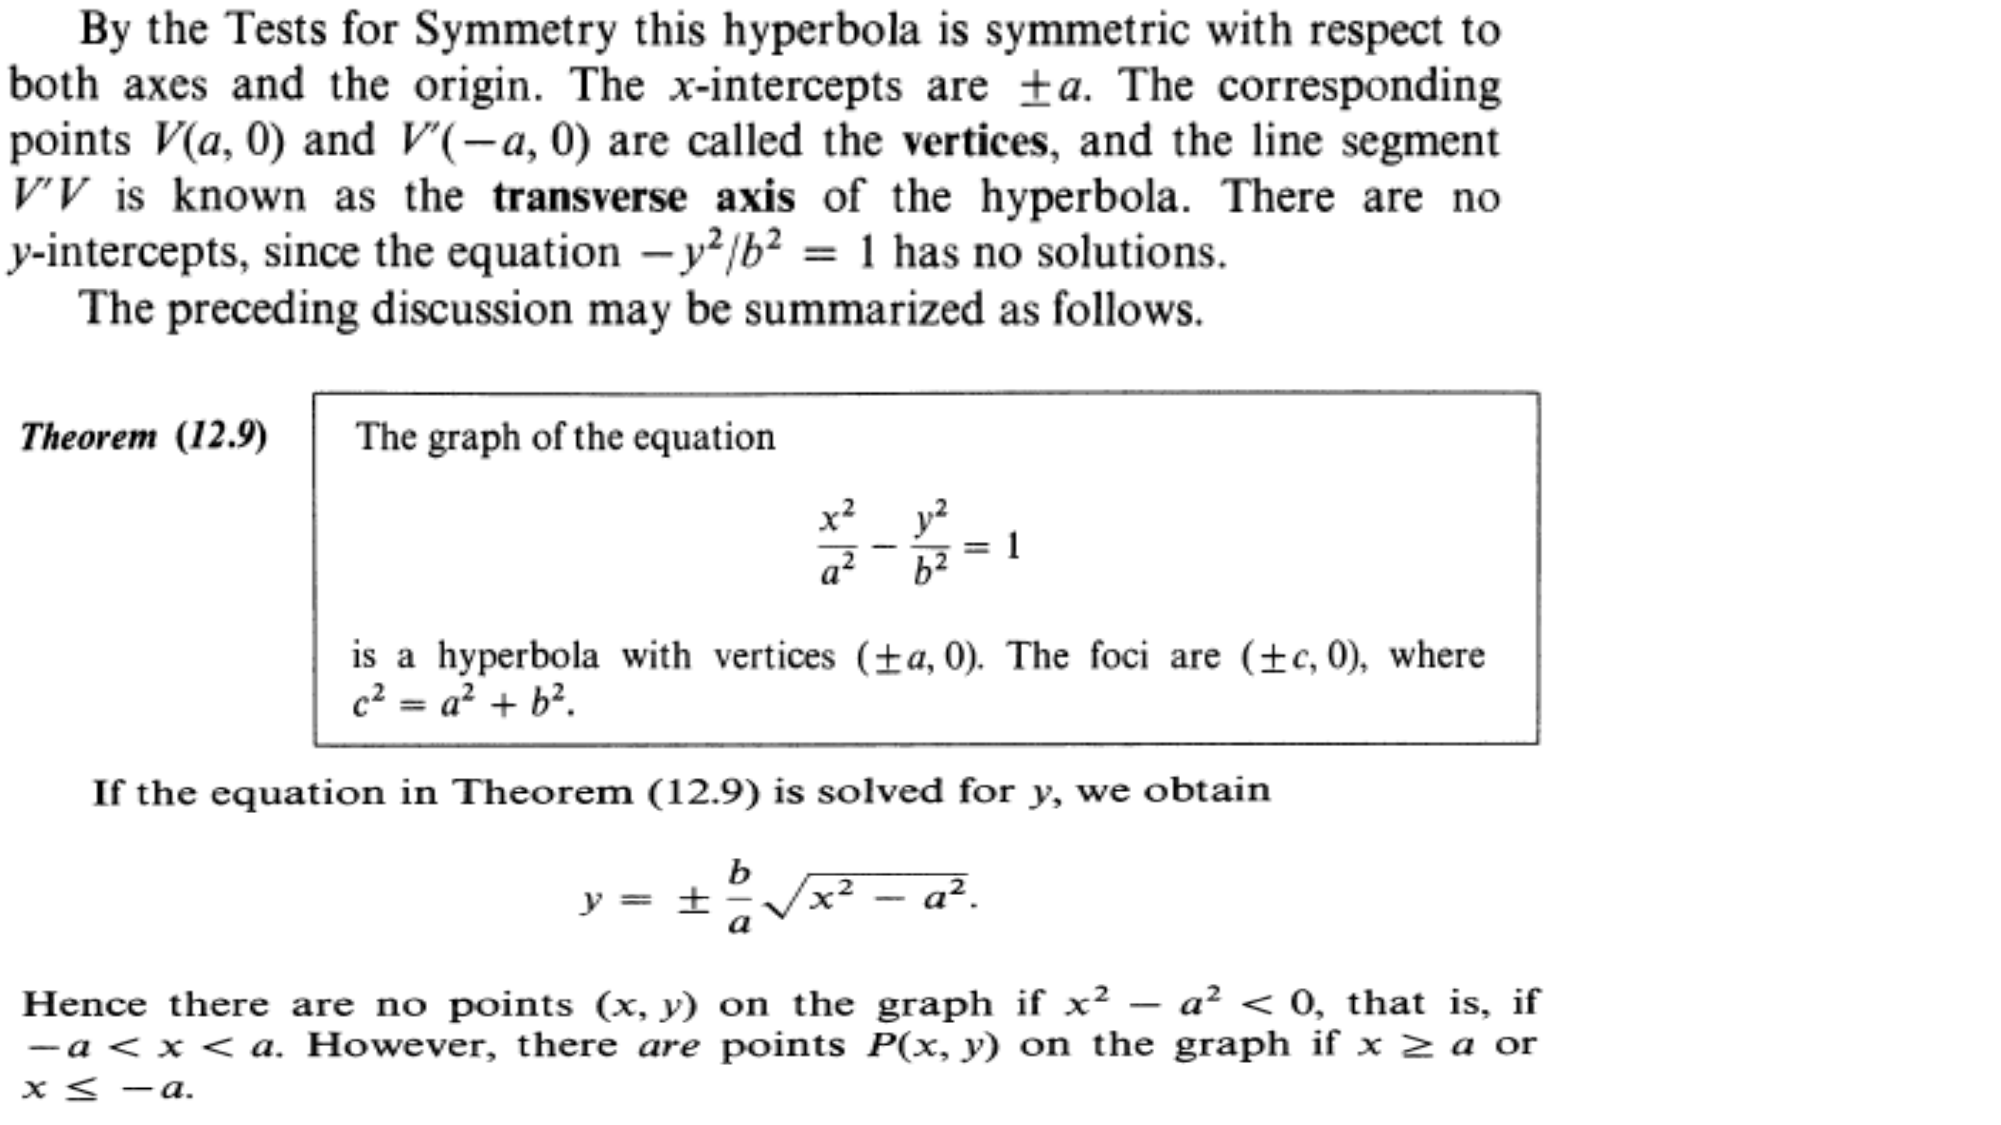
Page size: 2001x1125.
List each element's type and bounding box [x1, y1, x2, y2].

picture [0, 375, 1555, 1109]
picture [0, 0, 1514, 347]
